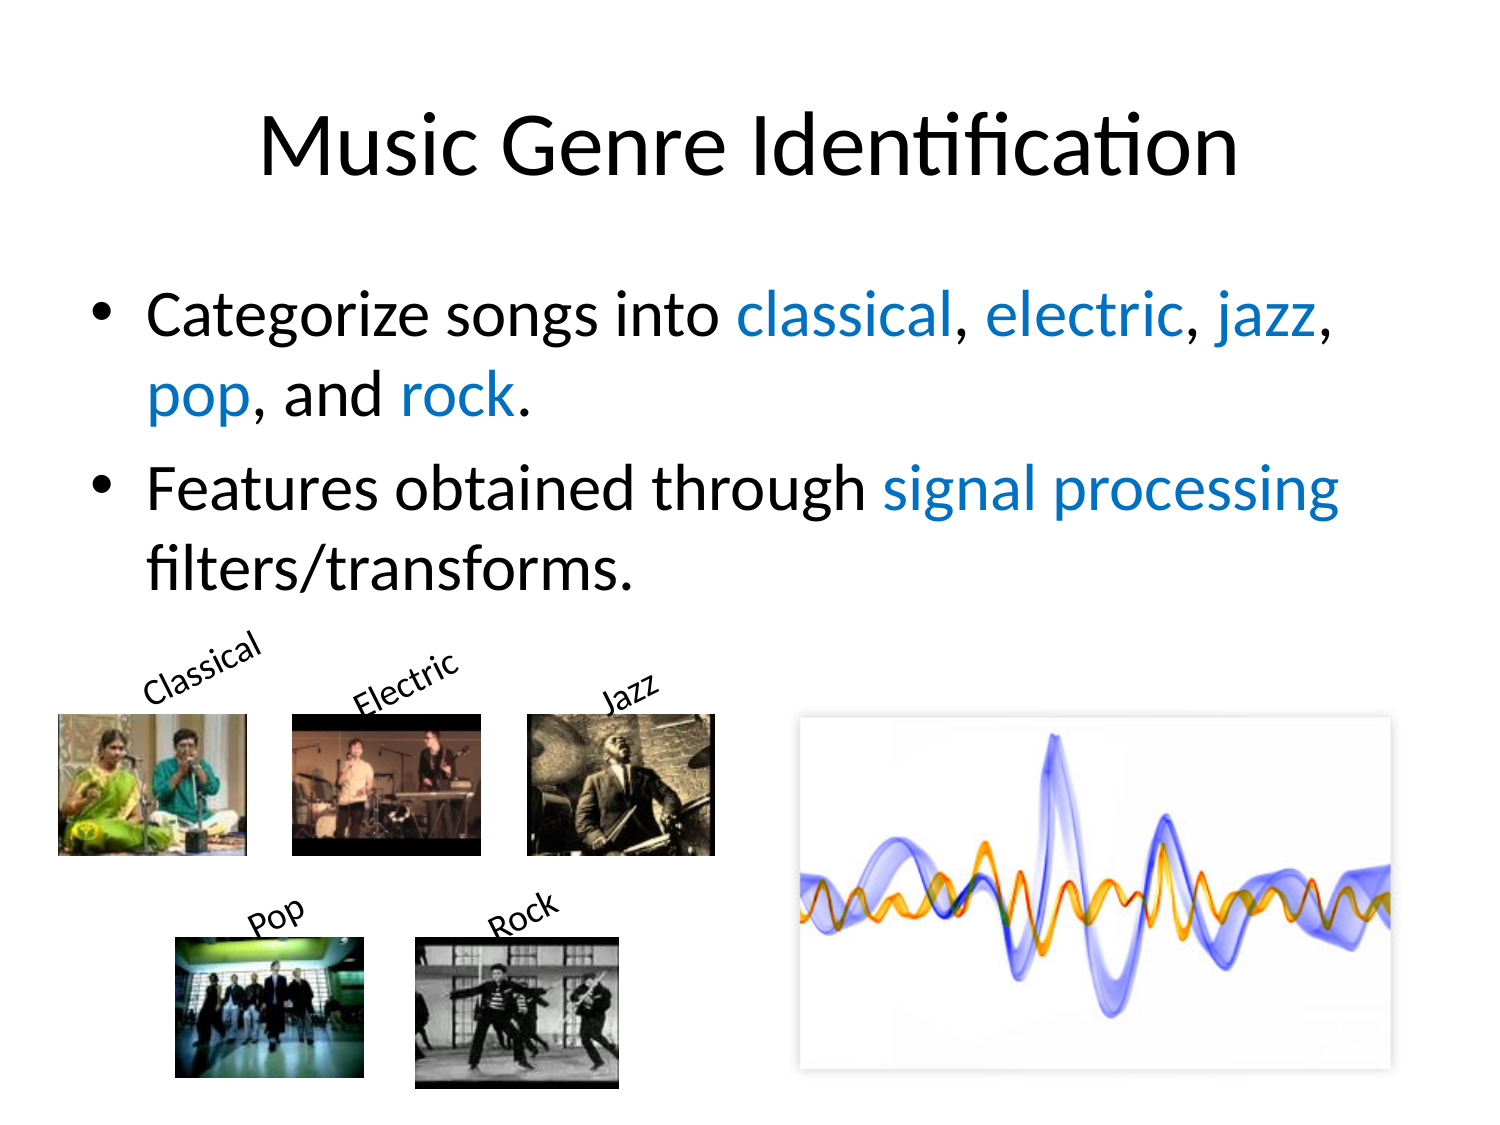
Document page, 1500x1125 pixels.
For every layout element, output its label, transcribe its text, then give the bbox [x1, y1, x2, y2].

picture [784, 702, 1416, 1090]
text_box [58, 627, 777, 1090]
title Music Genre Identification [75, 45, 1425, 233]
list Categorize songs into classical, electric, jazz, pop, and rock. Features obtained through signal processing filters/transforms. [75, 262, 1425, 1005]
